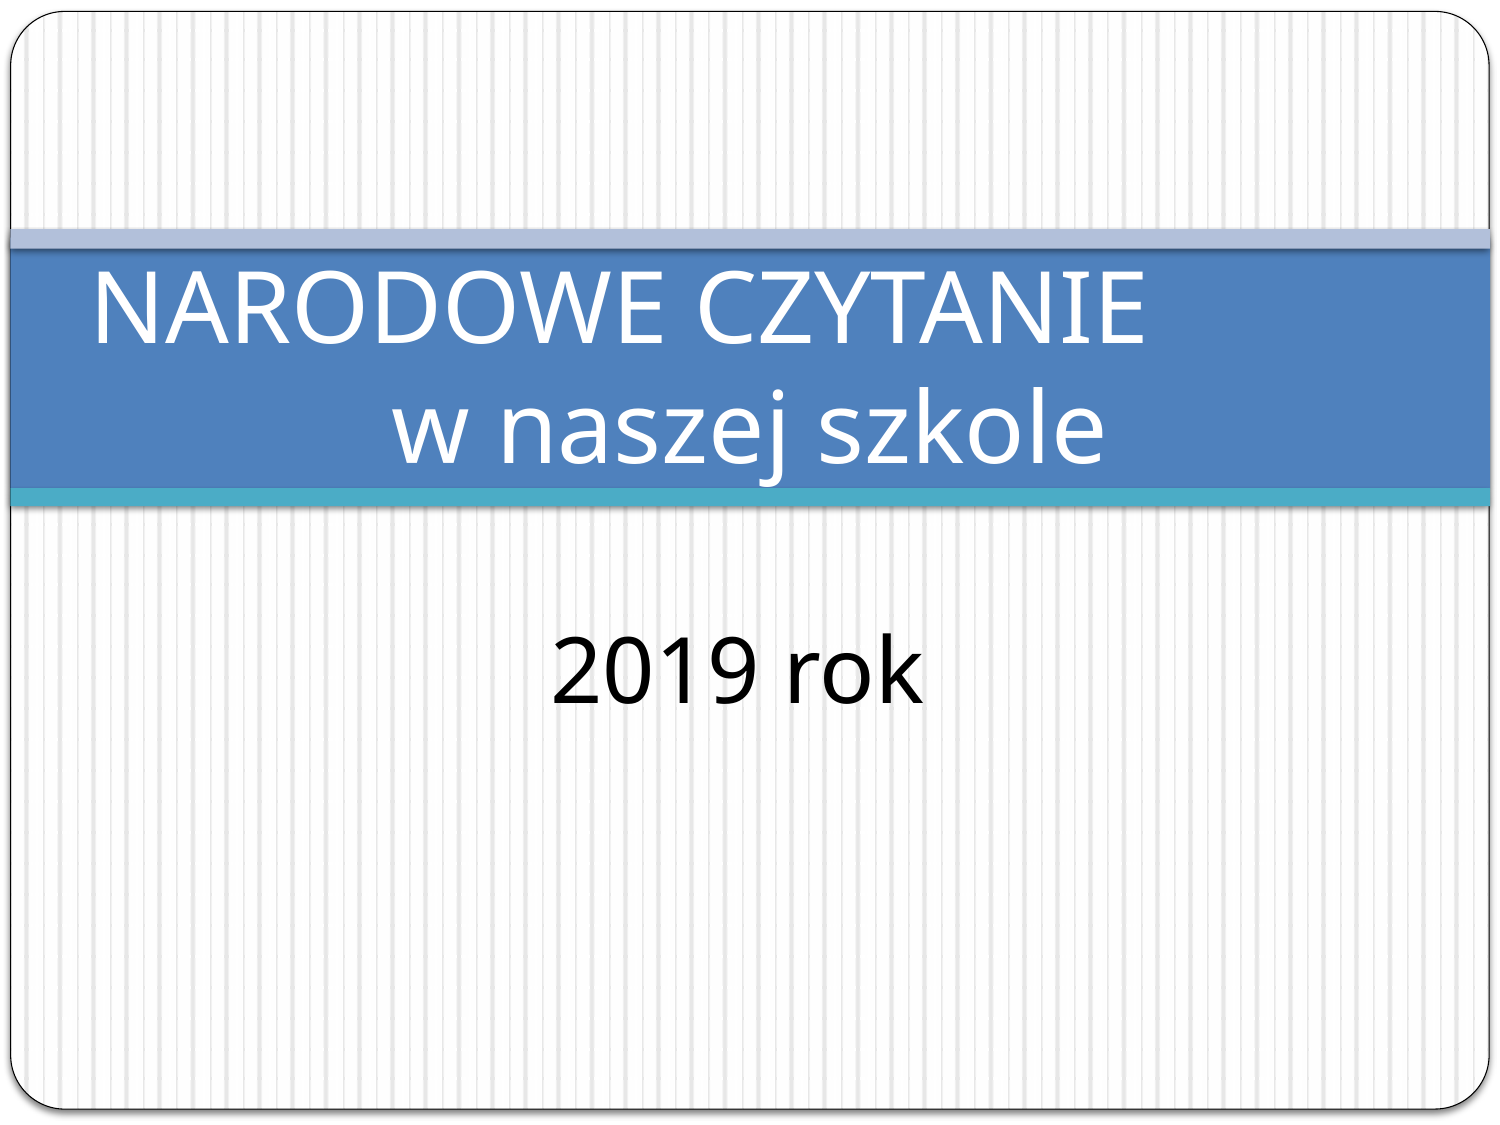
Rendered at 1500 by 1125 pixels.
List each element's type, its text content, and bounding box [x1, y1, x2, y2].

picture [12, 12, 1488, 229]
picture [12, 507, 1488, 1108]
text_box 2019 rok [212, 524, 1263, 788]
text_box NARODOWE CZYTANIE w naszej szkole [75, 246, 1425, 488]
